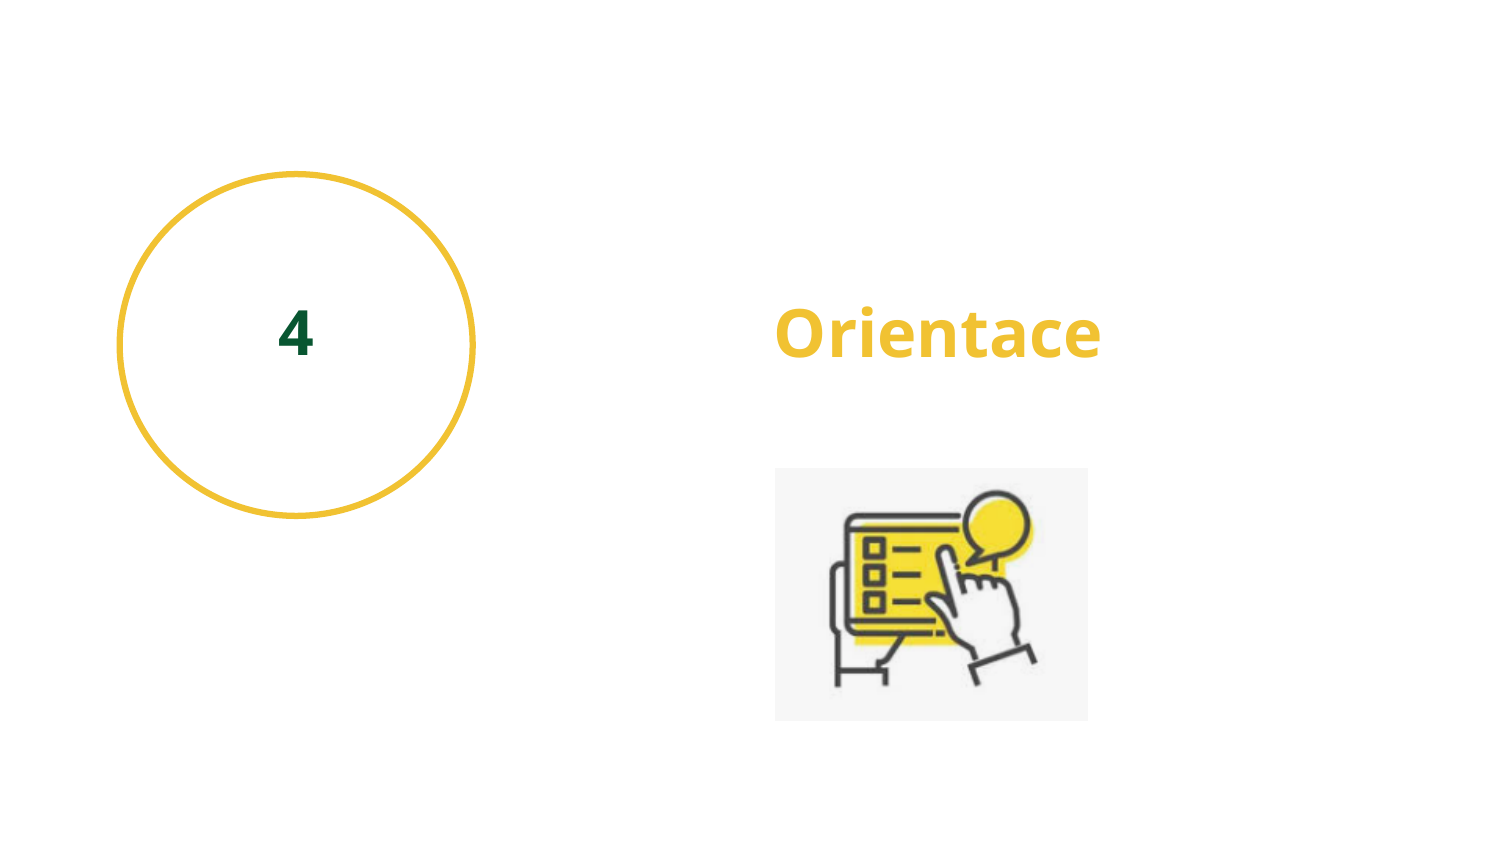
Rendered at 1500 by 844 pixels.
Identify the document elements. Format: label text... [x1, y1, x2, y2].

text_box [119, 173, 473, 517]
picture [774, 468, 1088, 721]
title Orientace [516, 77, 1361, 386]
